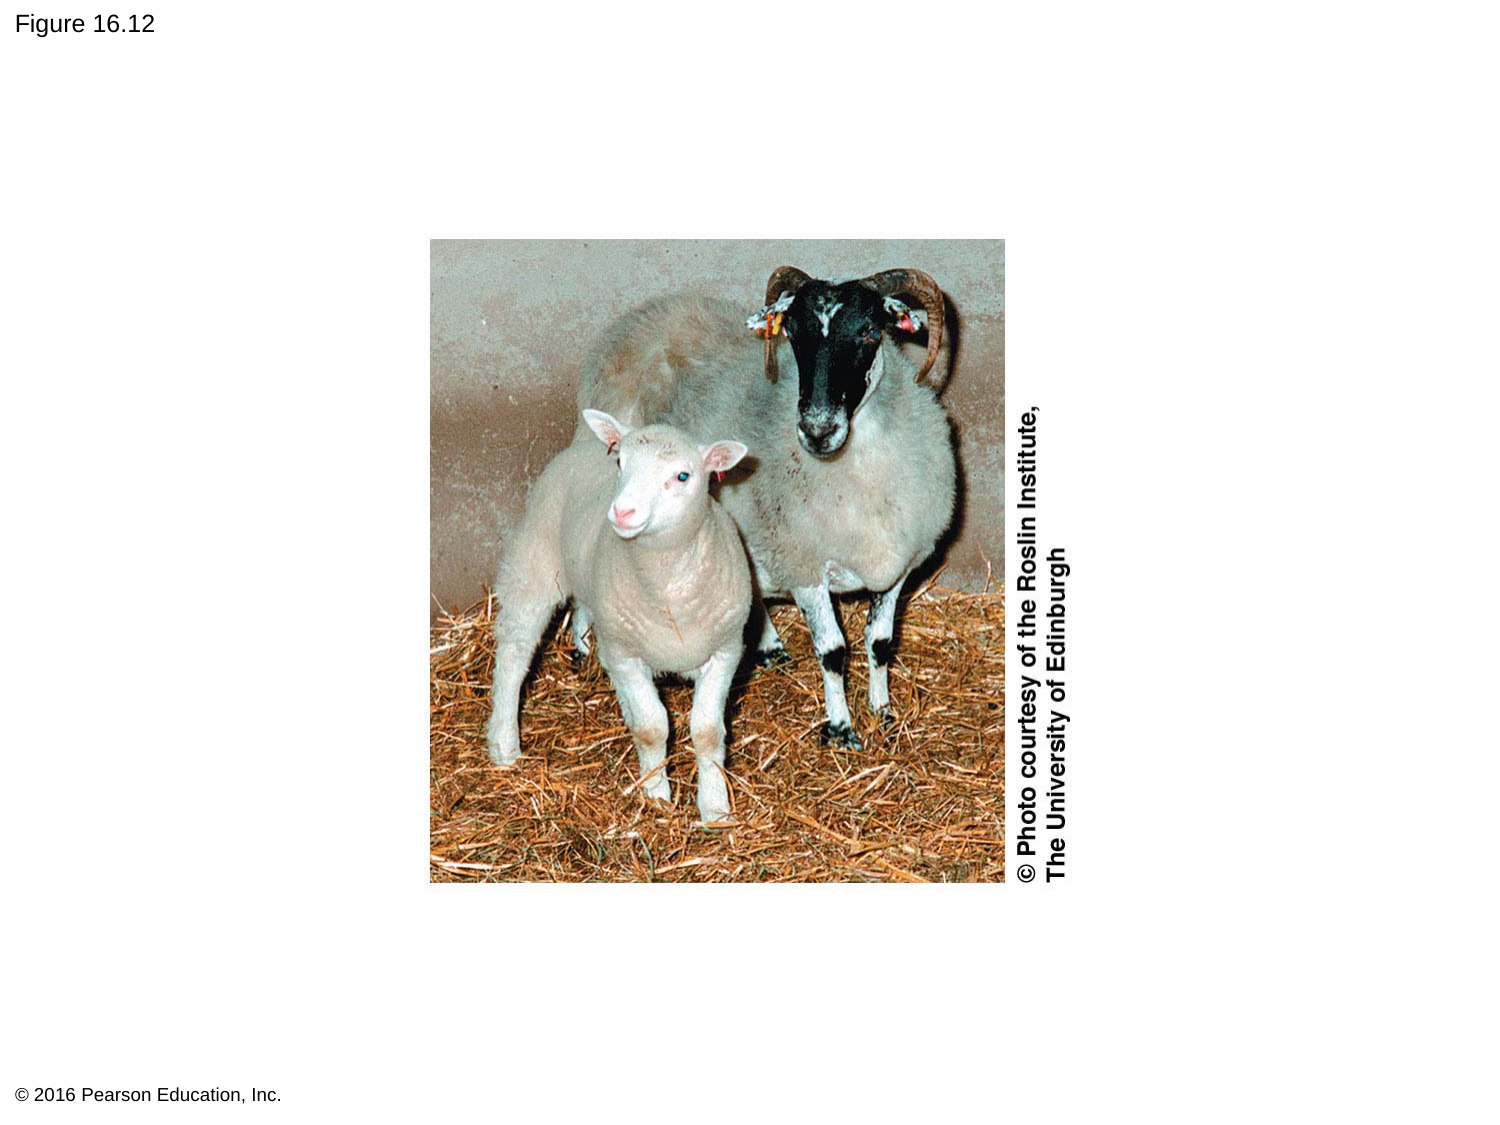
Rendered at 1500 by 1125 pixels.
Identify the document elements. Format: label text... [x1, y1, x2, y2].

picture [423, 233, 1077, 892]
footer © 2016 Pearson Education, Inc. [0, 1063, 507, 1124]
title Figure 16.12 [0, 0, 435, 62]
